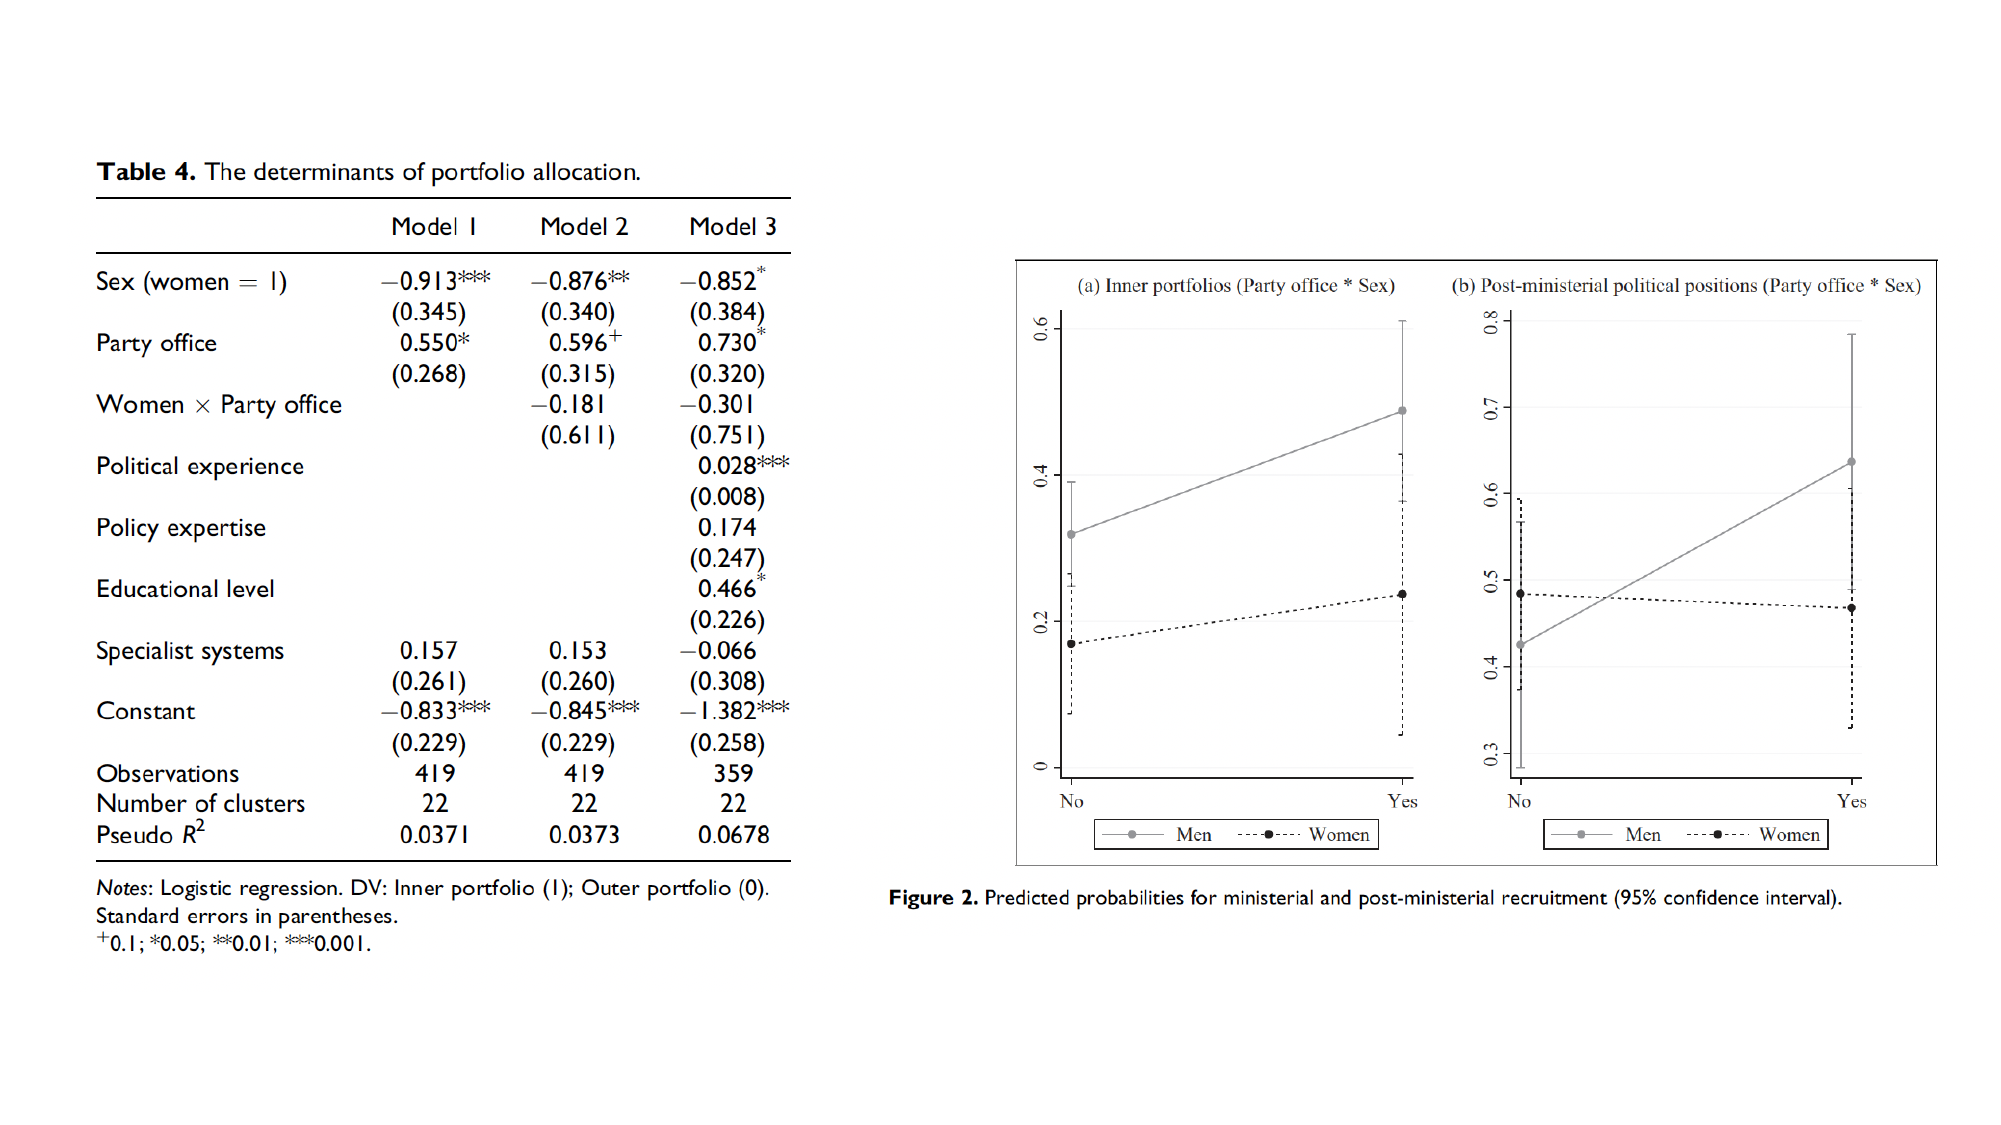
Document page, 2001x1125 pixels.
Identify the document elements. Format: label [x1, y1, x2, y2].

picture [869, 228, 2000, 936]
list [67, 144, 870, 992]
